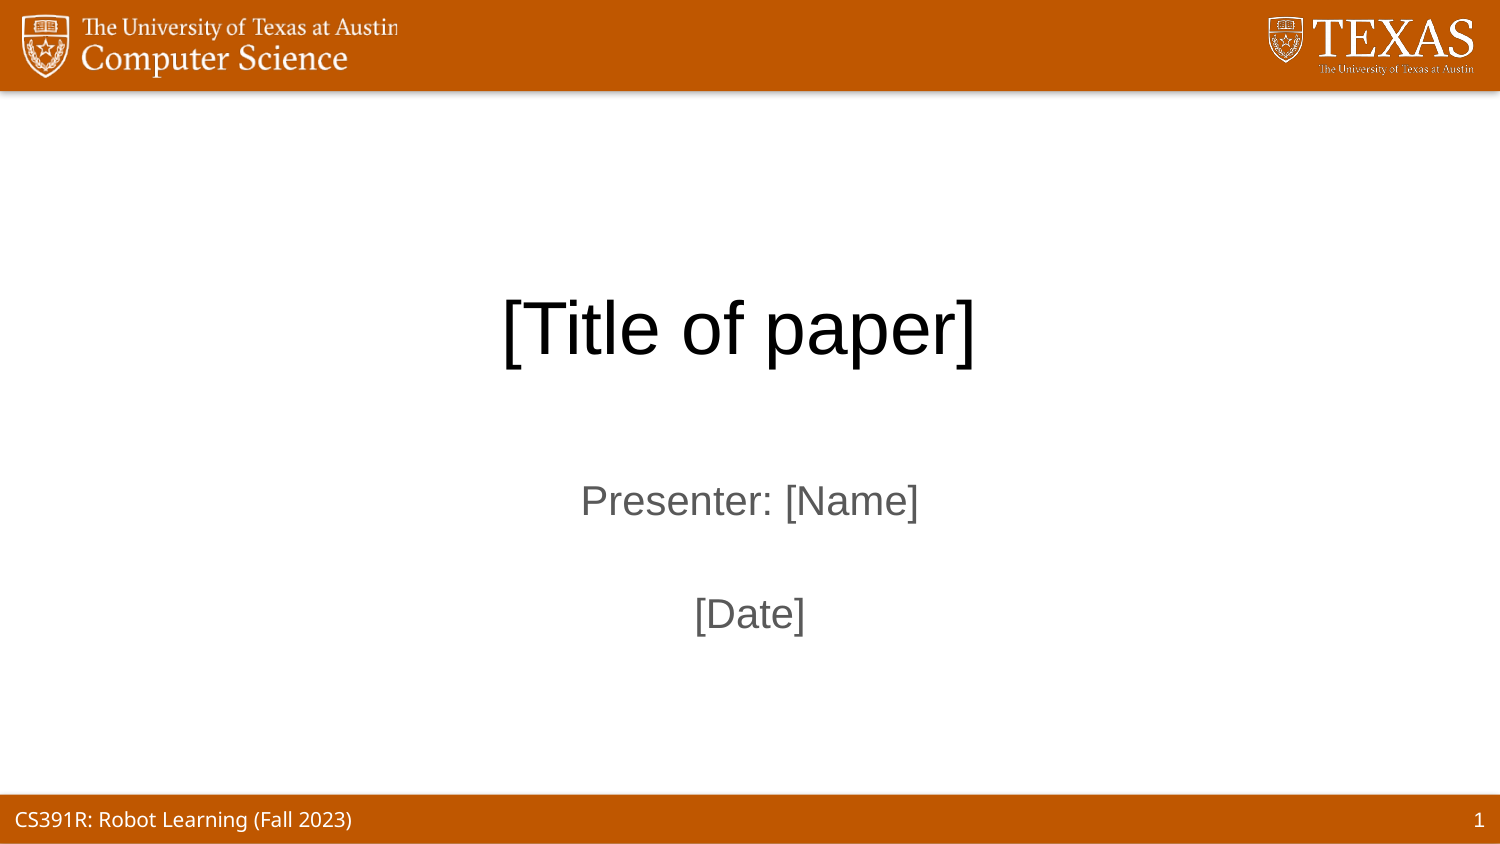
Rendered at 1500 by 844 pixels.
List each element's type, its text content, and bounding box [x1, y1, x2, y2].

text_box Presenter: [Name] [51, 459, 1449, 550]
slide_number 1 [1410, 794, 1500, 844]
text_box [Date] [51, 571, 1449, 673]
picture [1235, 13, 1500, 78]
title [Title of paper] [51, 241, 1449, 385]
